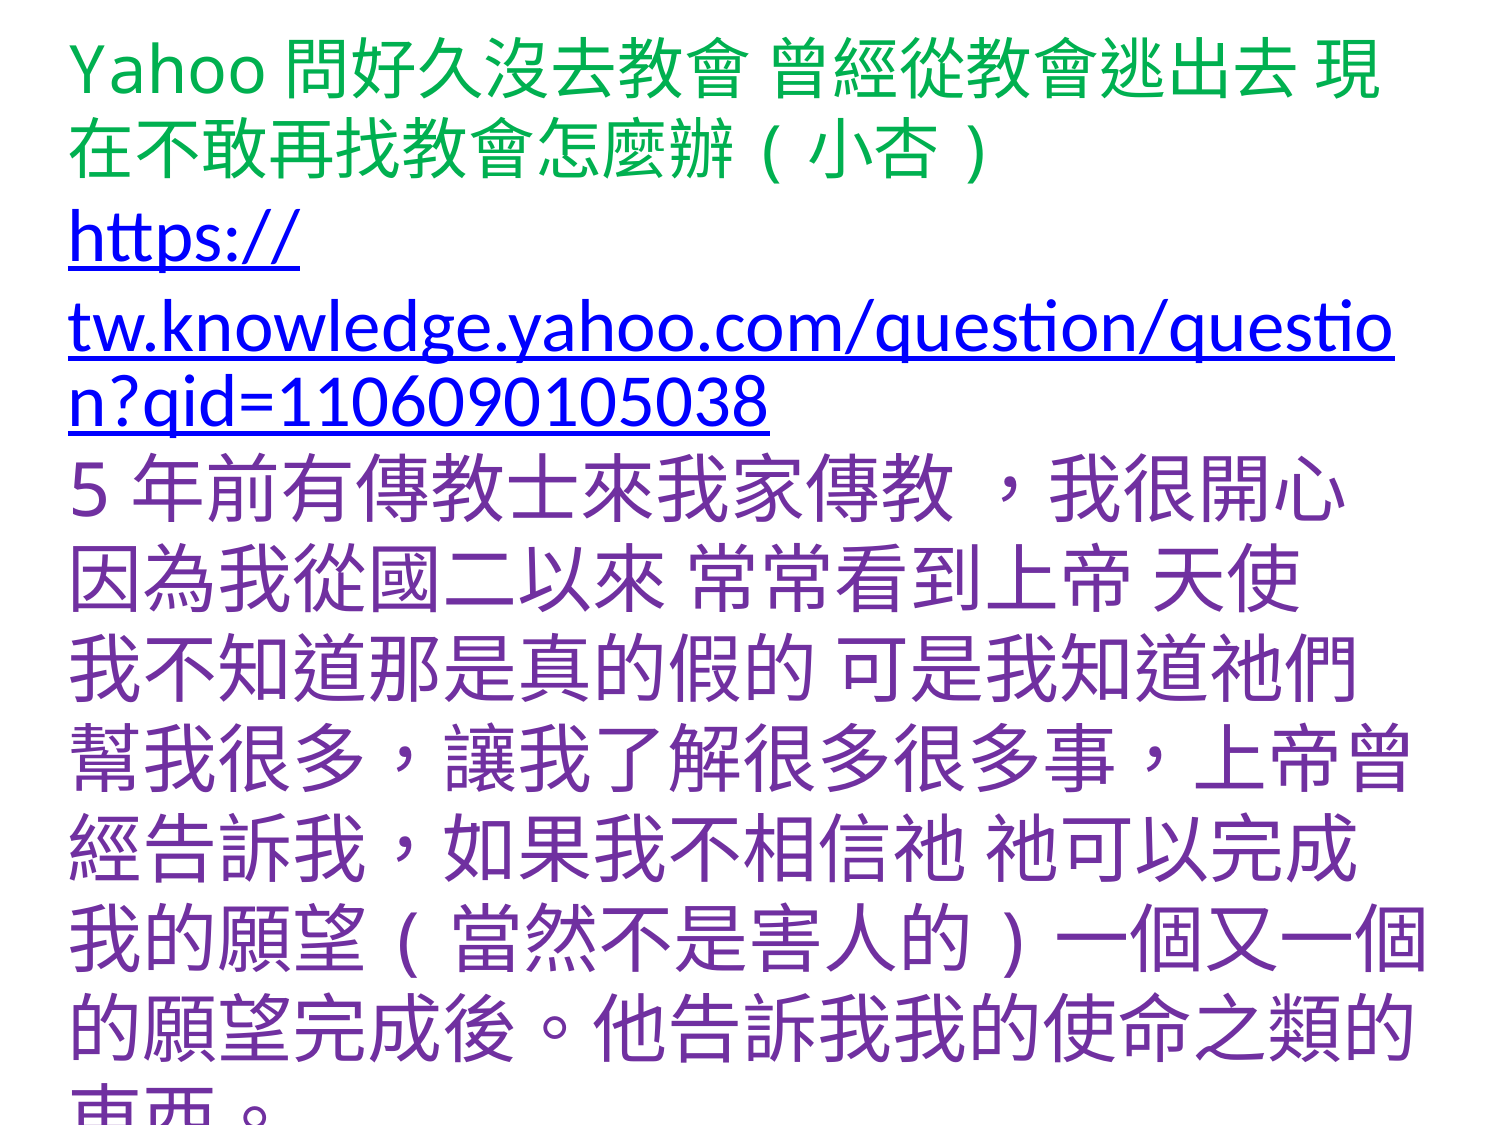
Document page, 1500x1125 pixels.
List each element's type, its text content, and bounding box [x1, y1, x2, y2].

text_box Yahoo問好久沒去教會 曾經從教會逃出去 現在不敢再找教會怎麼辦(小杏) https://tw.knowledge.yahoo.com/question/question?qid=1106090105038 5年前有傳教士來我家傳教 ，我很開心 因為我從國二以來 常常看到上帝 天使 我不知道那是真的假的 可是我知道祂們幫我很多，讓我了解很多很多事，上帝曾經告訴我，如果我不相信祂 祂可以完成我的願望(當然不是害人的)一個又一個的願望完成後。他告訴我我的使命之類的東西。 [53, 19, 1447, 1125]
